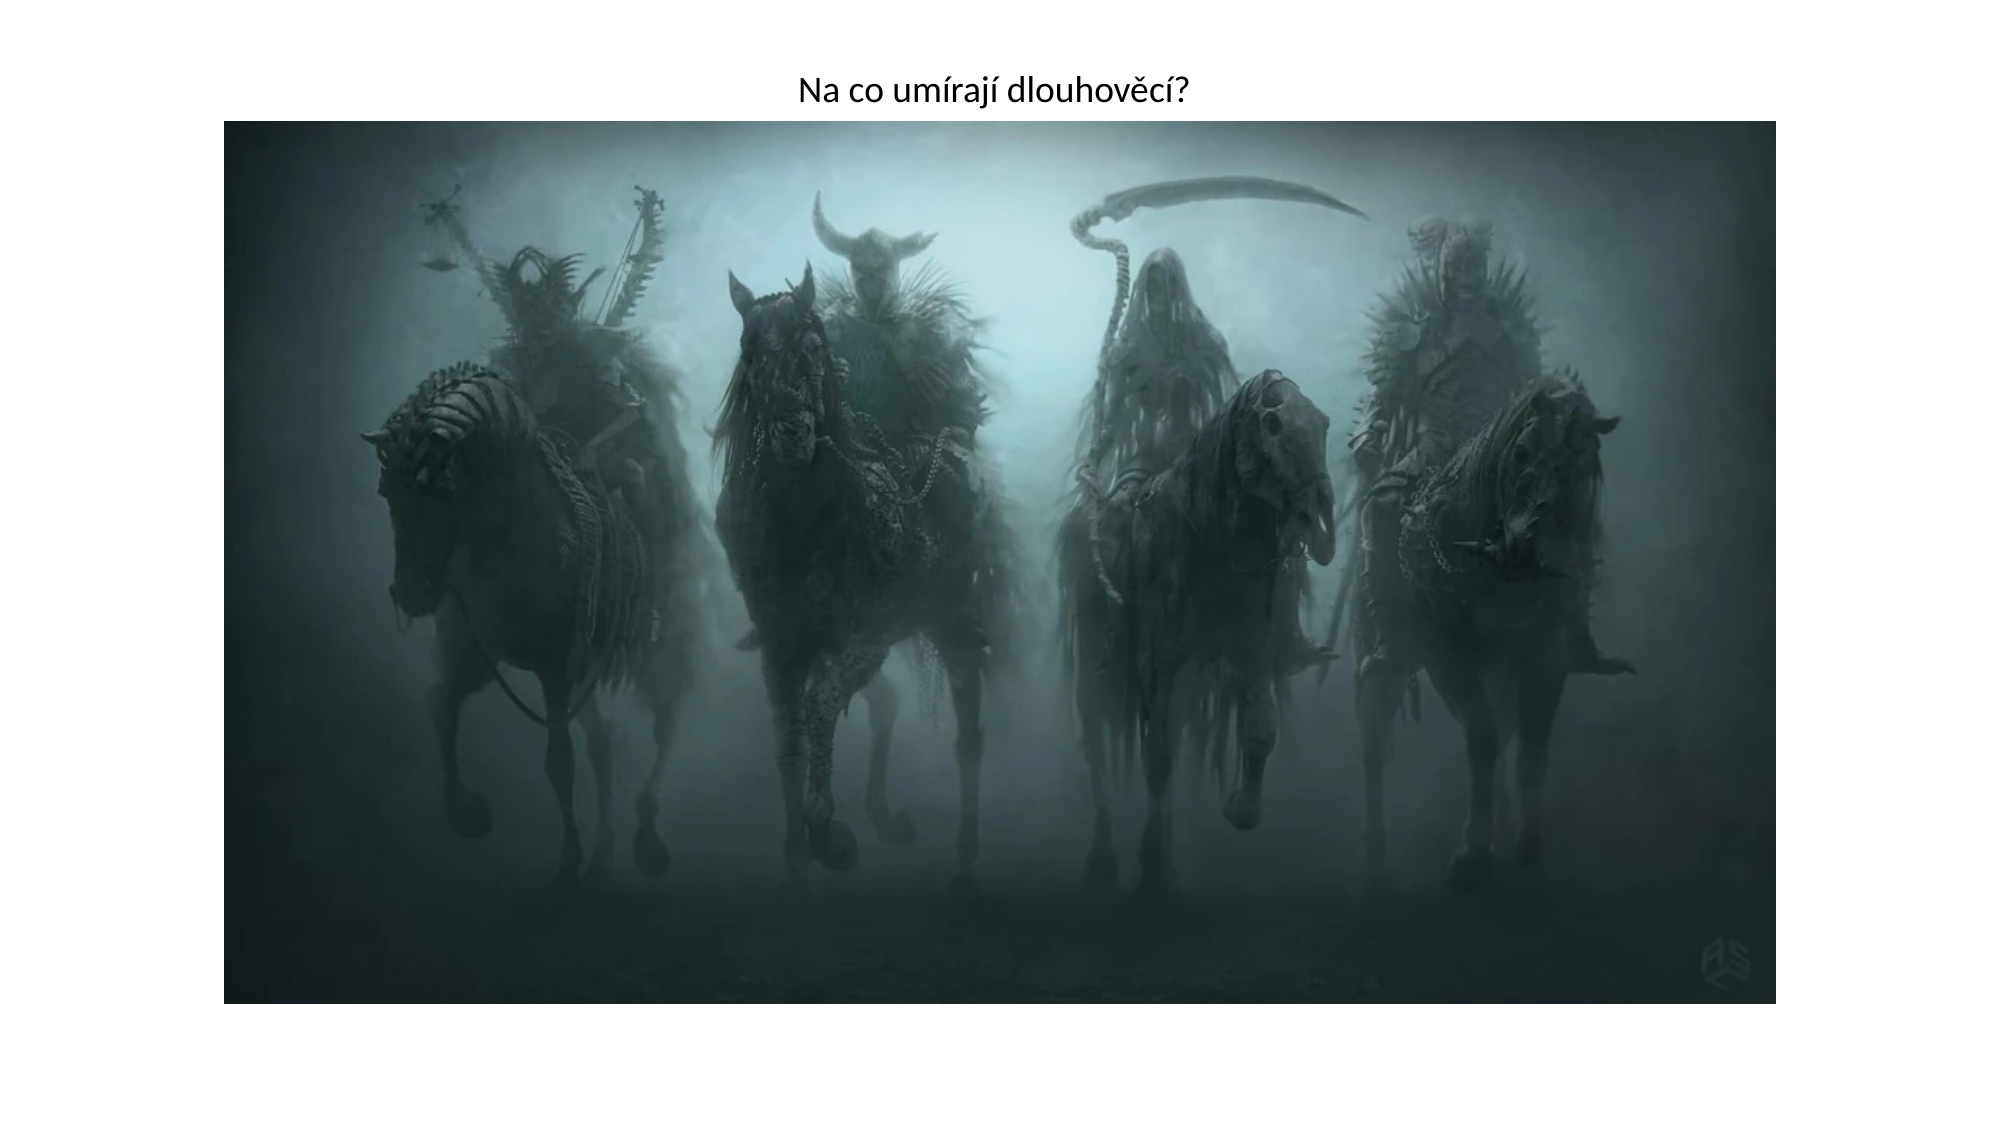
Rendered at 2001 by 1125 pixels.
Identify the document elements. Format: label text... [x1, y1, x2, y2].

picture [224, 121, 1776, 1004]
text_box Na co umírají dlouhověcí? [27, 54, 1962, 117]
